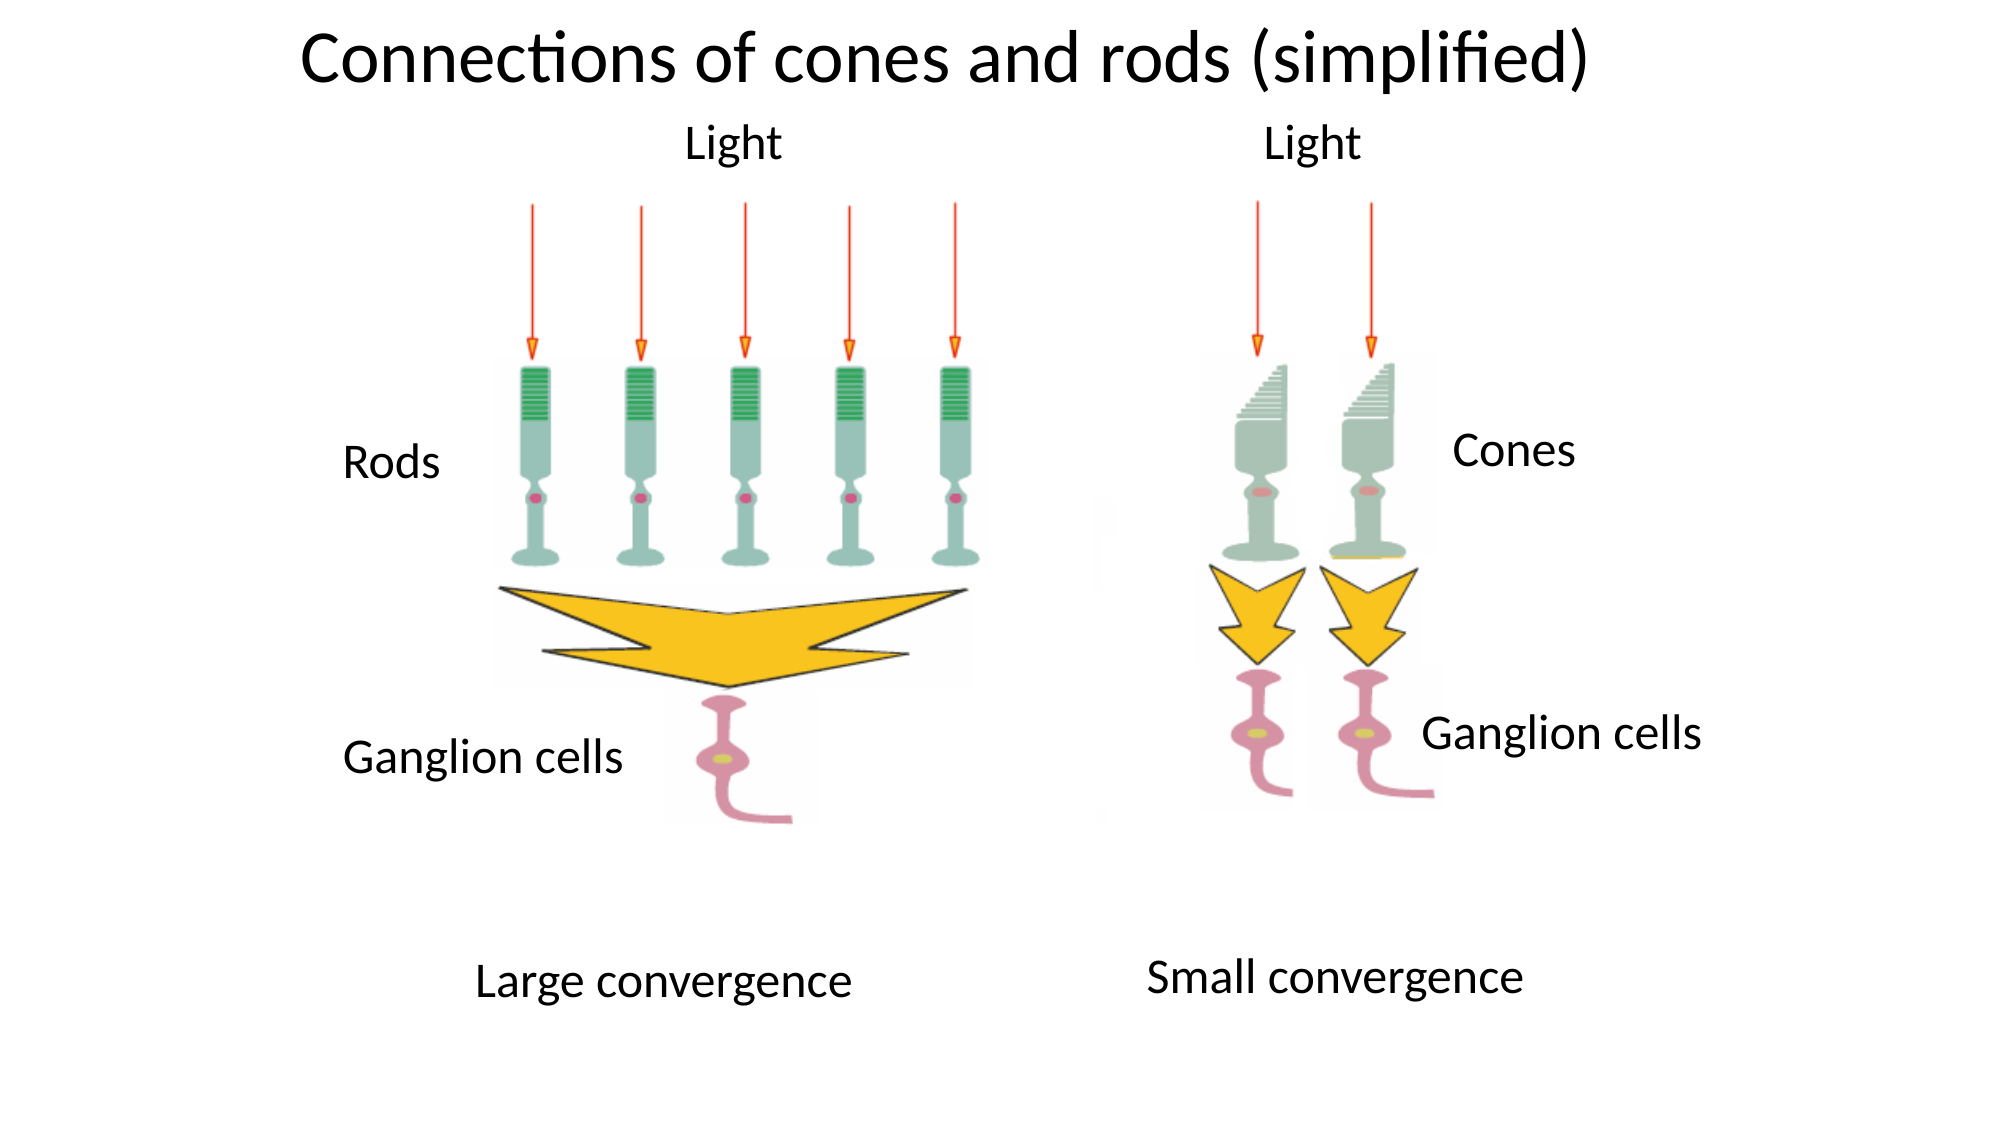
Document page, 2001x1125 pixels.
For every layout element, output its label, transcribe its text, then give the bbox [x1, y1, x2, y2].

text_box Light [1248, 105, 1378, 177]
text_box Small convergence [1131, 936, 1540, 1012]
text_box Large convergence [460, 940, 868, 1016]
text_box Light [669, 105, 799, 177]
text_box Ganglion cells [1443, 692, 1718, 768]
picture [492, 196, 1443, 827]
text_box Connections of cones and rods (simplified) [285, 0, 1608, 105]
text_box Cones [1443, 408, 1592, 484]
text_box Ganglion cells [328, 716, 492, 791]
text_box Rods [327, 420, 456, 496]
